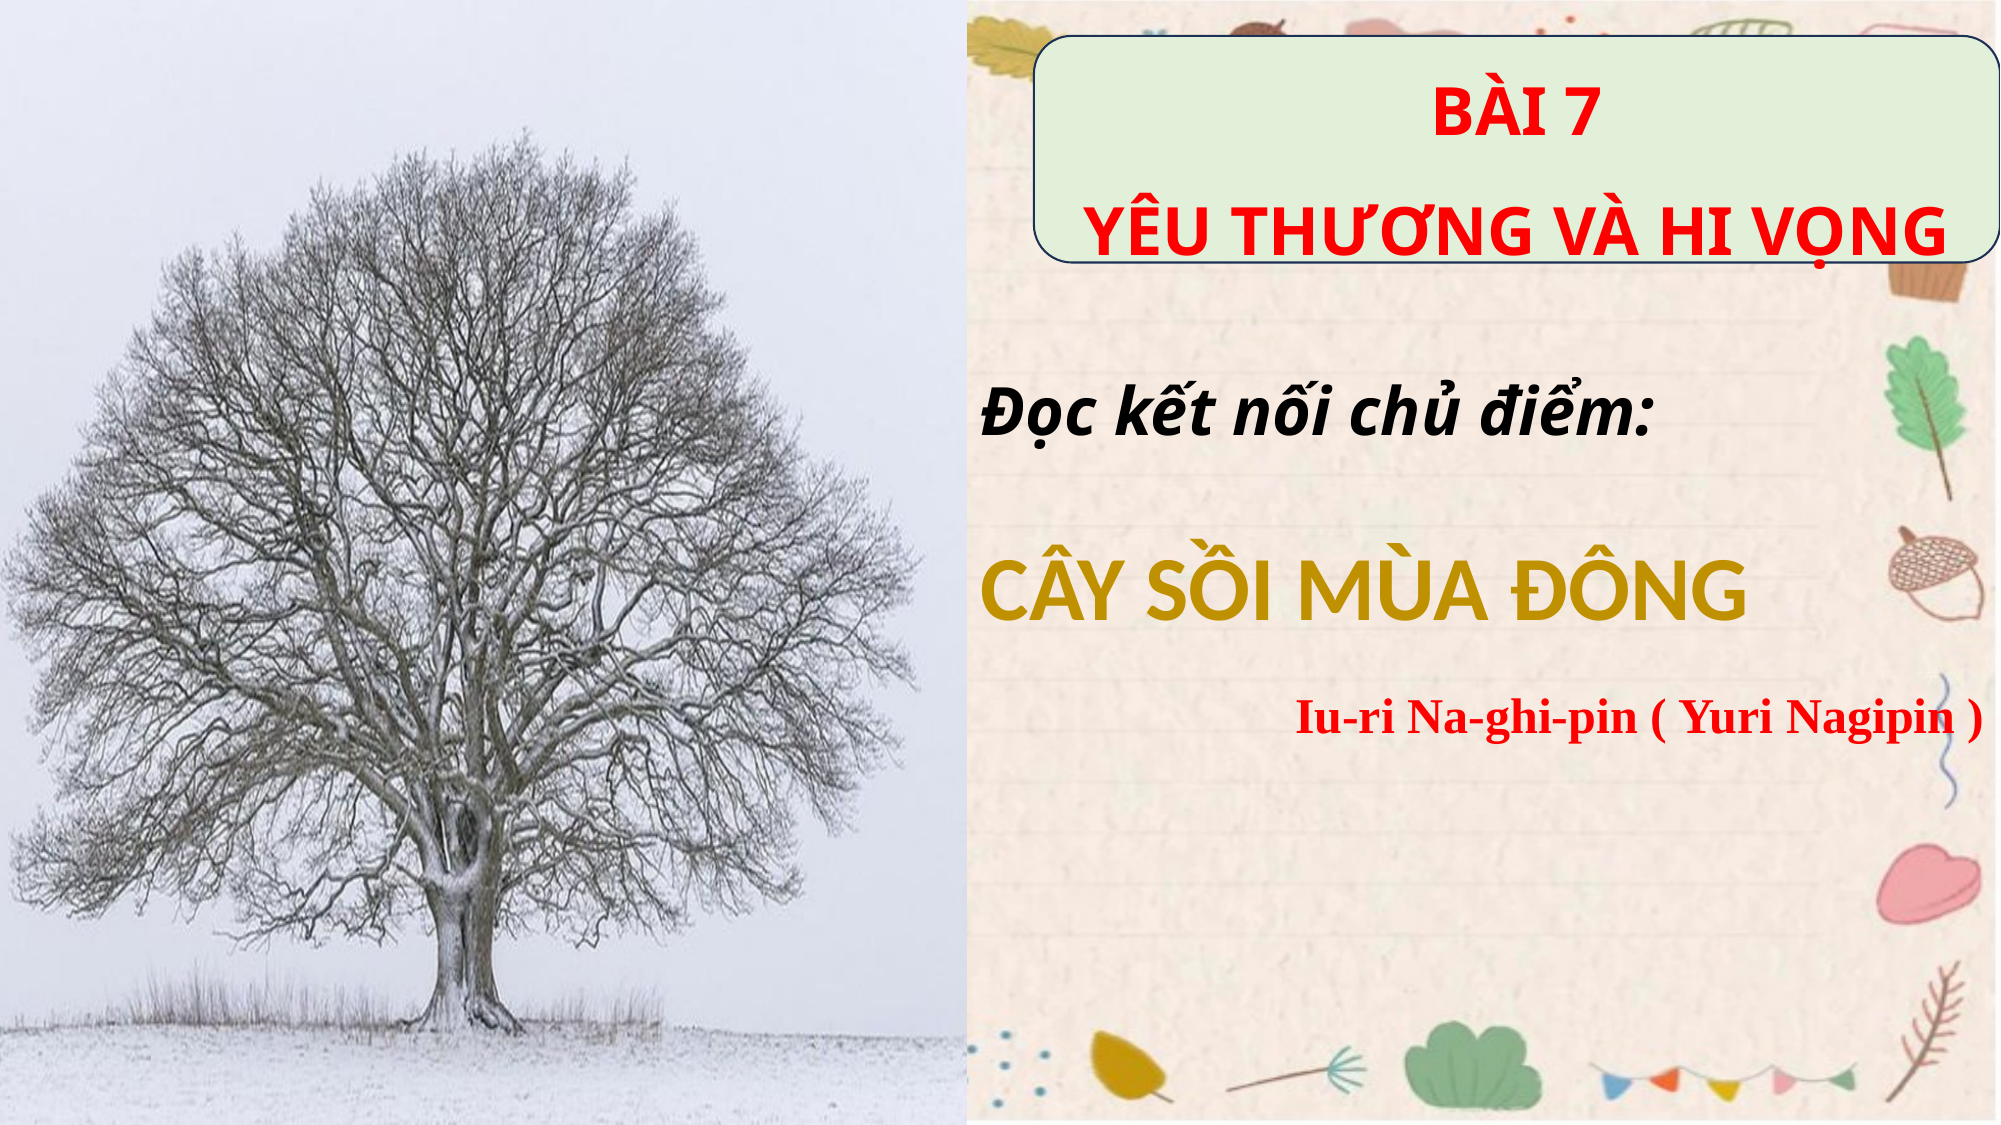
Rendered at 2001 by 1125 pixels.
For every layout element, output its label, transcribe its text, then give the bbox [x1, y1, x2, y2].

picture [0, 0, 2001, 1125]
text_box BÀI 7 YÊU THƯƠNG VÀ HI VỌNG [1032, 34, 2000, 264]
text_box Đọc kết nối chủ điểm: CÂY SỒI MÙA ĐÔNG [967, 361, 1968, 647]
text_box Iu-ri Na-ghi-pin ( Yuri Nagipin ) [972, 671, 2000, 751]
